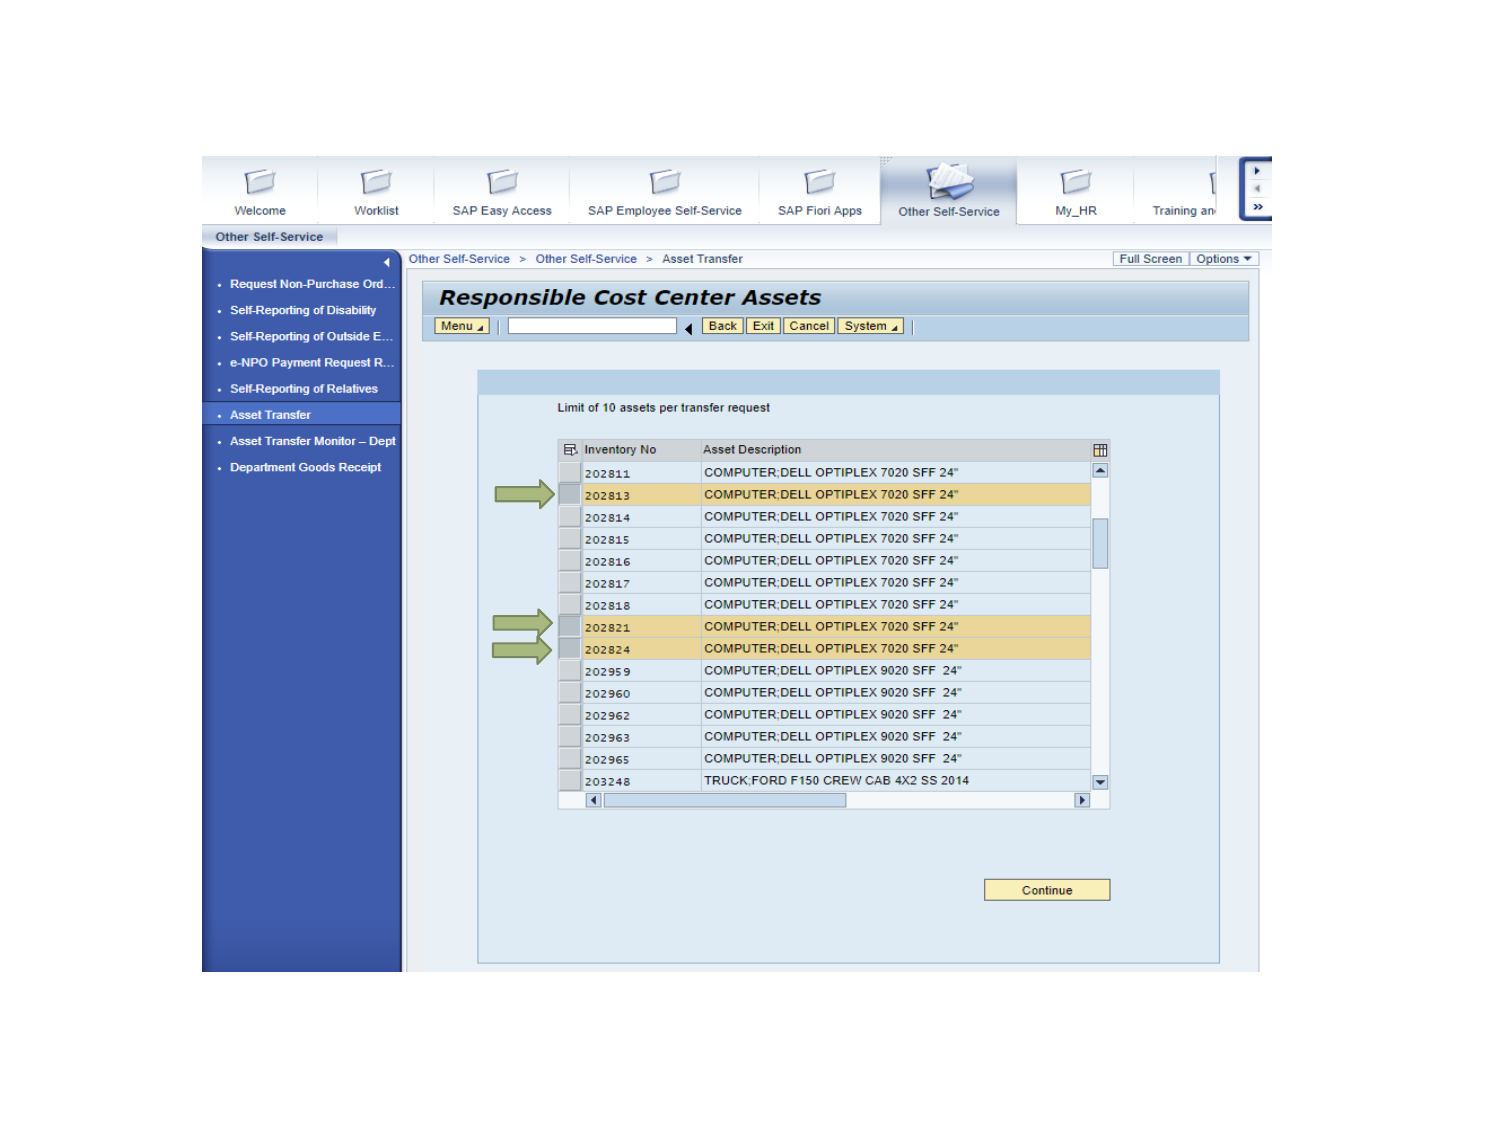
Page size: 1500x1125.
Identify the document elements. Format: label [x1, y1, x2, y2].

picture [201, 154, 1272, 972]
